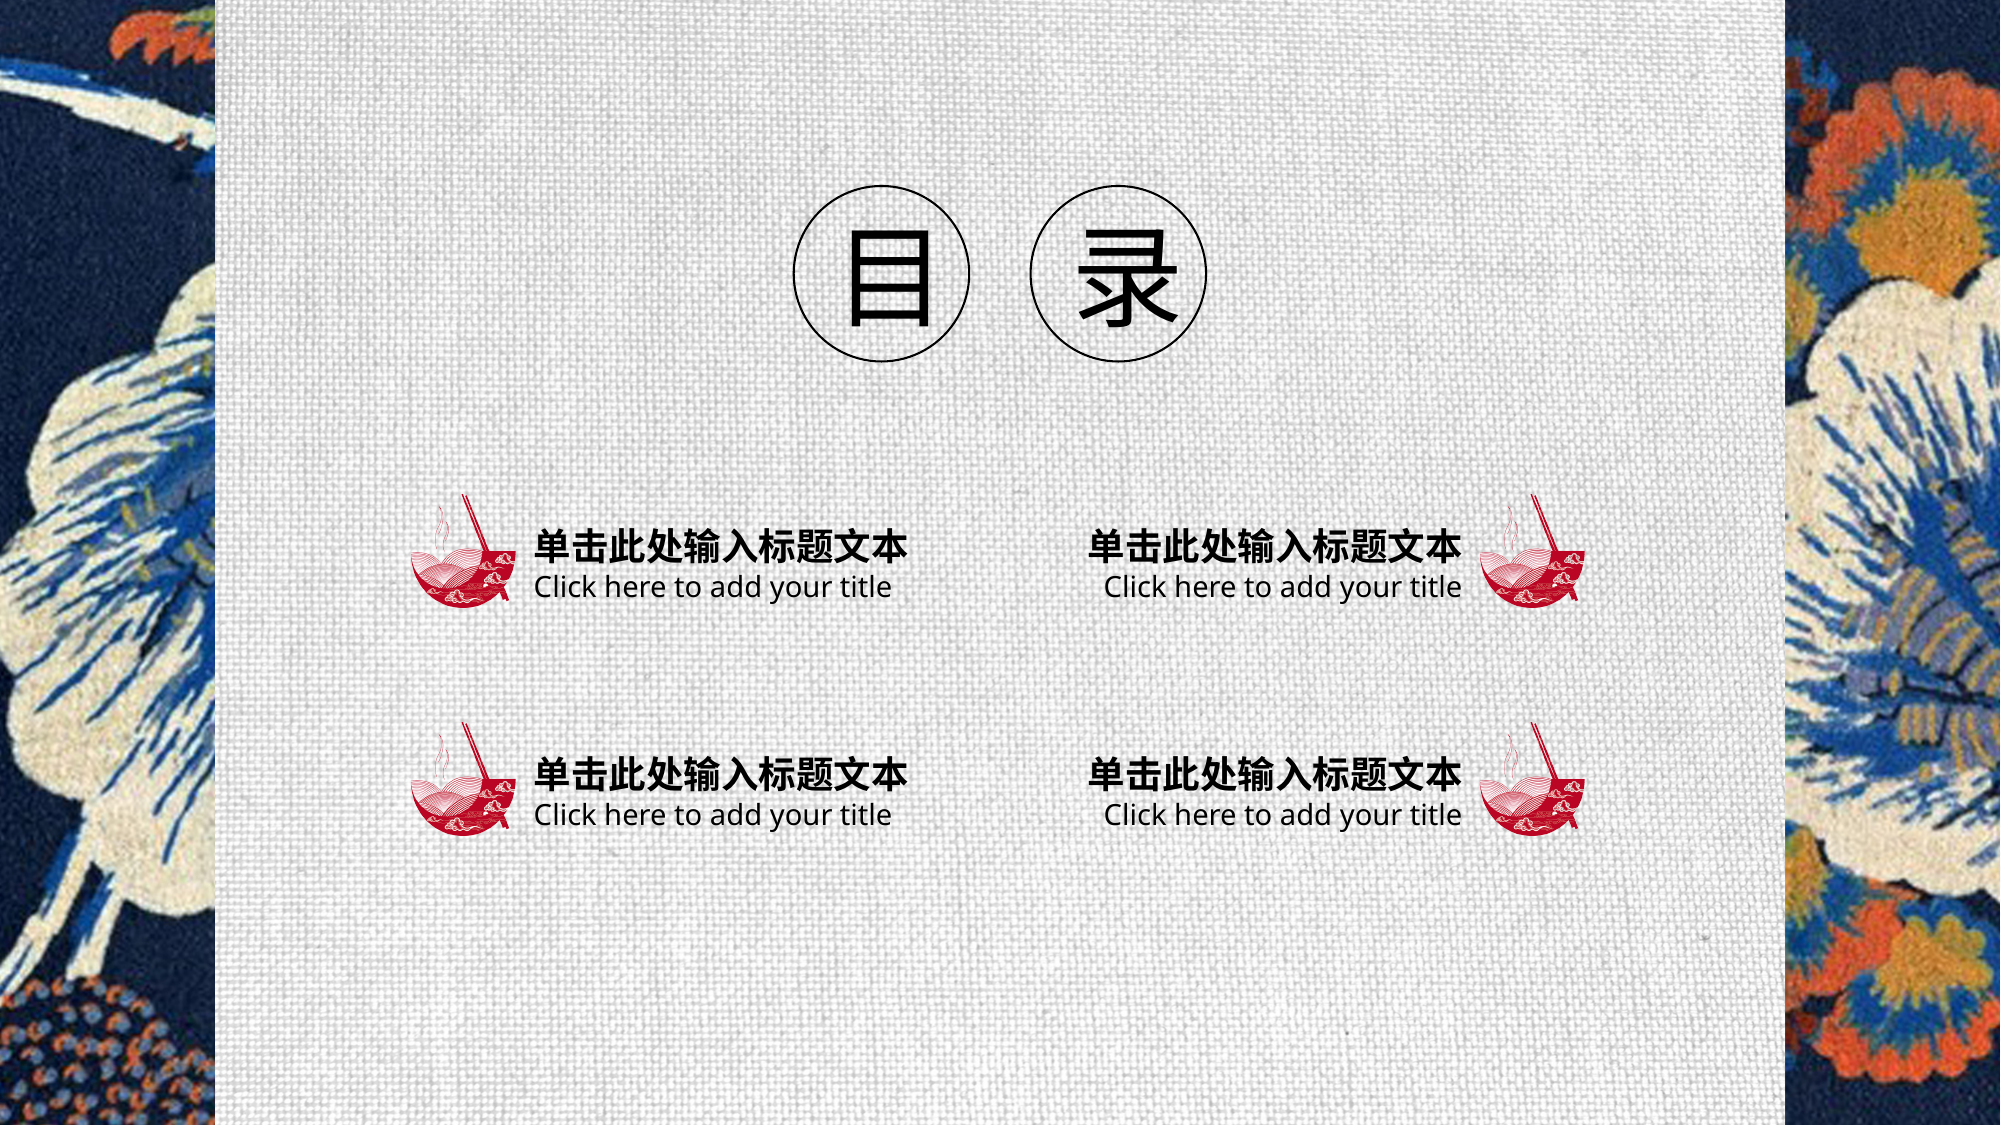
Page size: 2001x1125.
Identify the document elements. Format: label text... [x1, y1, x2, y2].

text_box 单击此处输入标题文本 Click here to add your title [1054, 743, 1477, 839]
picture [0, 0, 2001, 1125]
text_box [793, 185, 1207, 362]
text_box 单击此处输入标题文本 Click here to add your title [519, 515, 943, 611]
text_box 单击此处输入标题文本 Click here to add your title [1054, 515, 1477, 611]
text_box 单击此处输入标题文本 Click here to add your title [519, 743, 943, 839]
